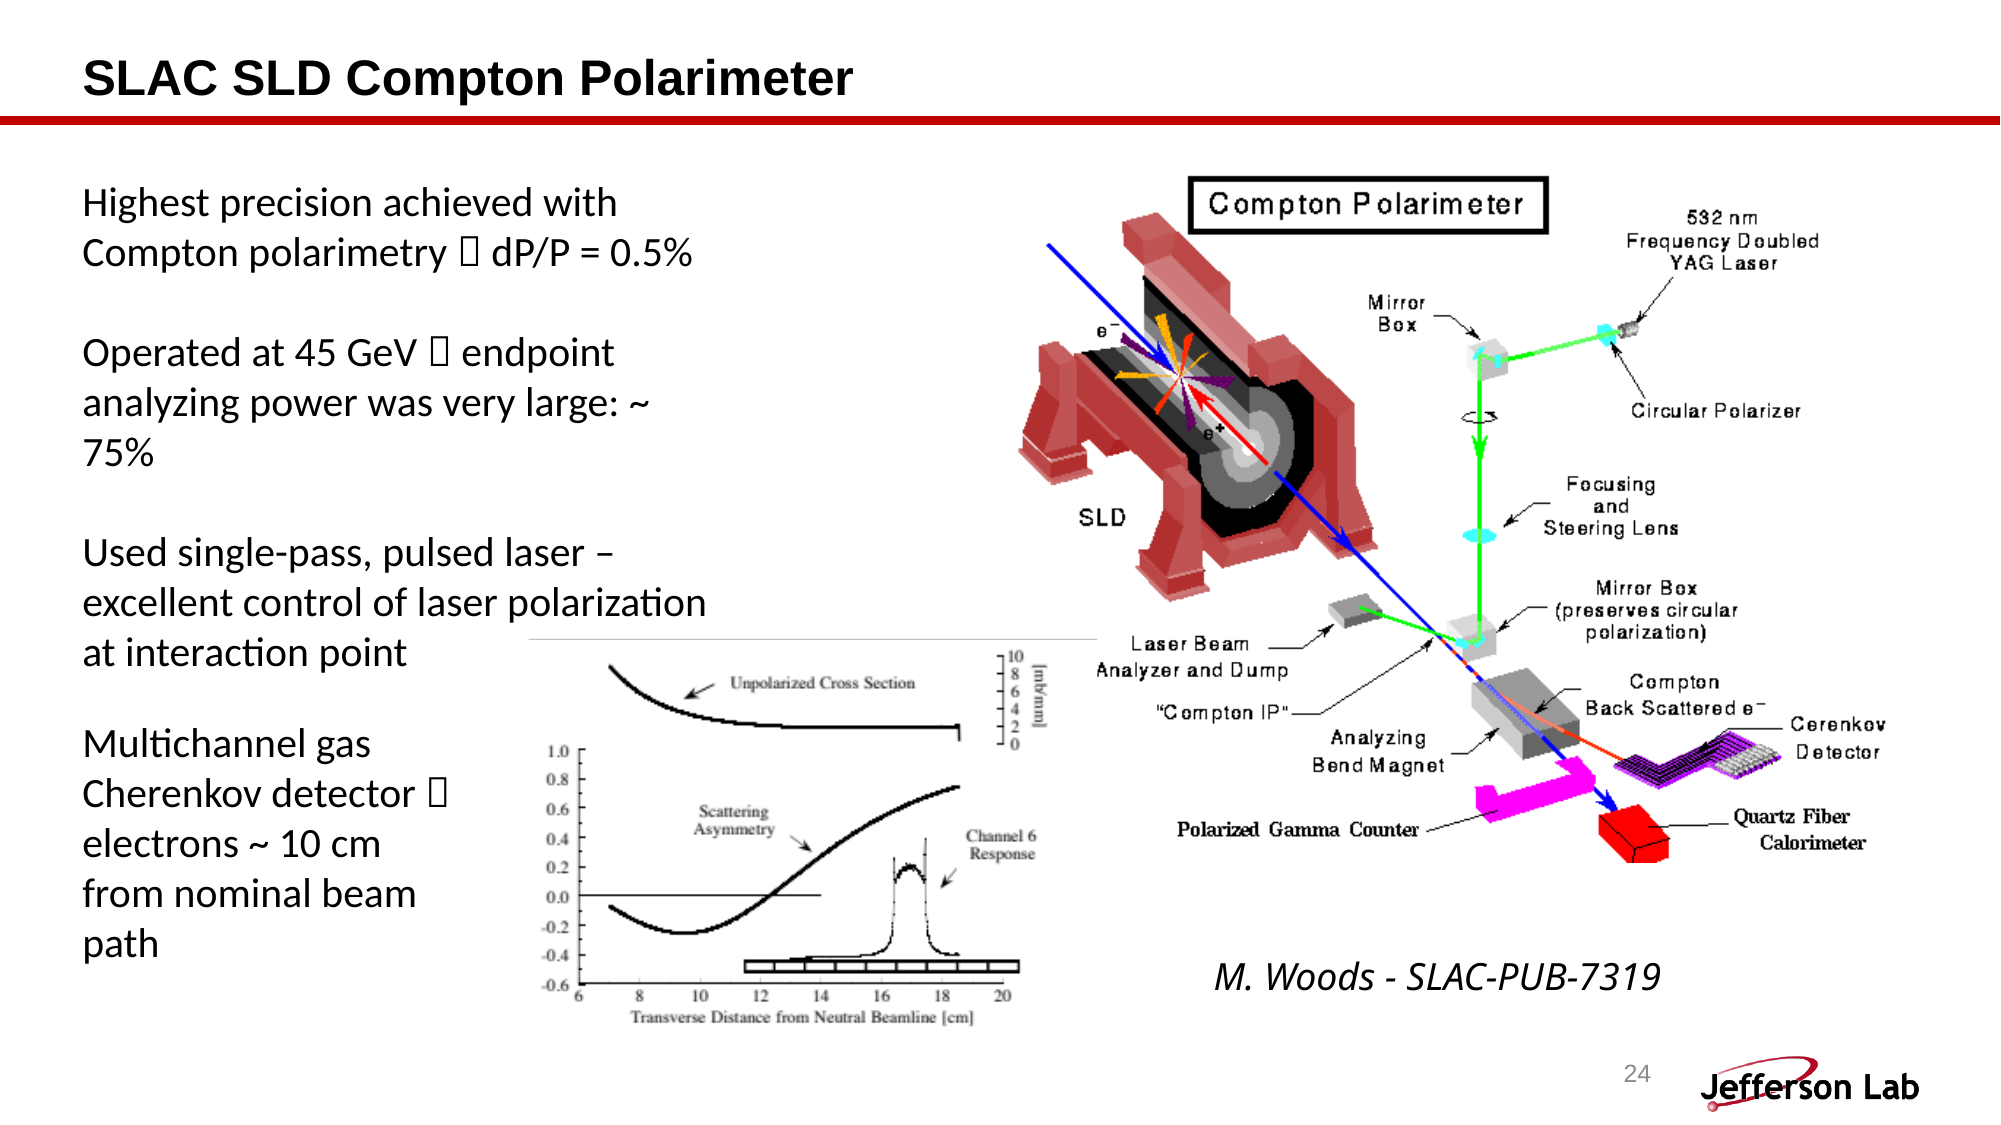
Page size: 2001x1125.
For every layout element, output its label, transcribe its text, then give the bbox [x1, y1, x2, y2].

slide_number 24 [1412, 1042, 1863, 1103]
text_box Multichannel gas Cherenkov detector  electrons ~ 10 cm from nominal beam path [67, 708, 483, 974]
text_box M. Woods - SLAC-PUB-7319 [1198, 945, 1687, 1006]
picture [1698, 1047, 1933, 1124]
picture [528, 166, 1919, 1043]
text_box Highest precision achieved with Compton polarimetry  dP/P = 0.5% Operated at 45 GeV  endpoint analyzing power was very large: ~ 75% Used single-pass, pulsed laser – excellent control of laser polarization at interaction point [67, 166, 729, 782]
title SLAC SLD Compton Polarimeter [67, 39, 1919, 120]
